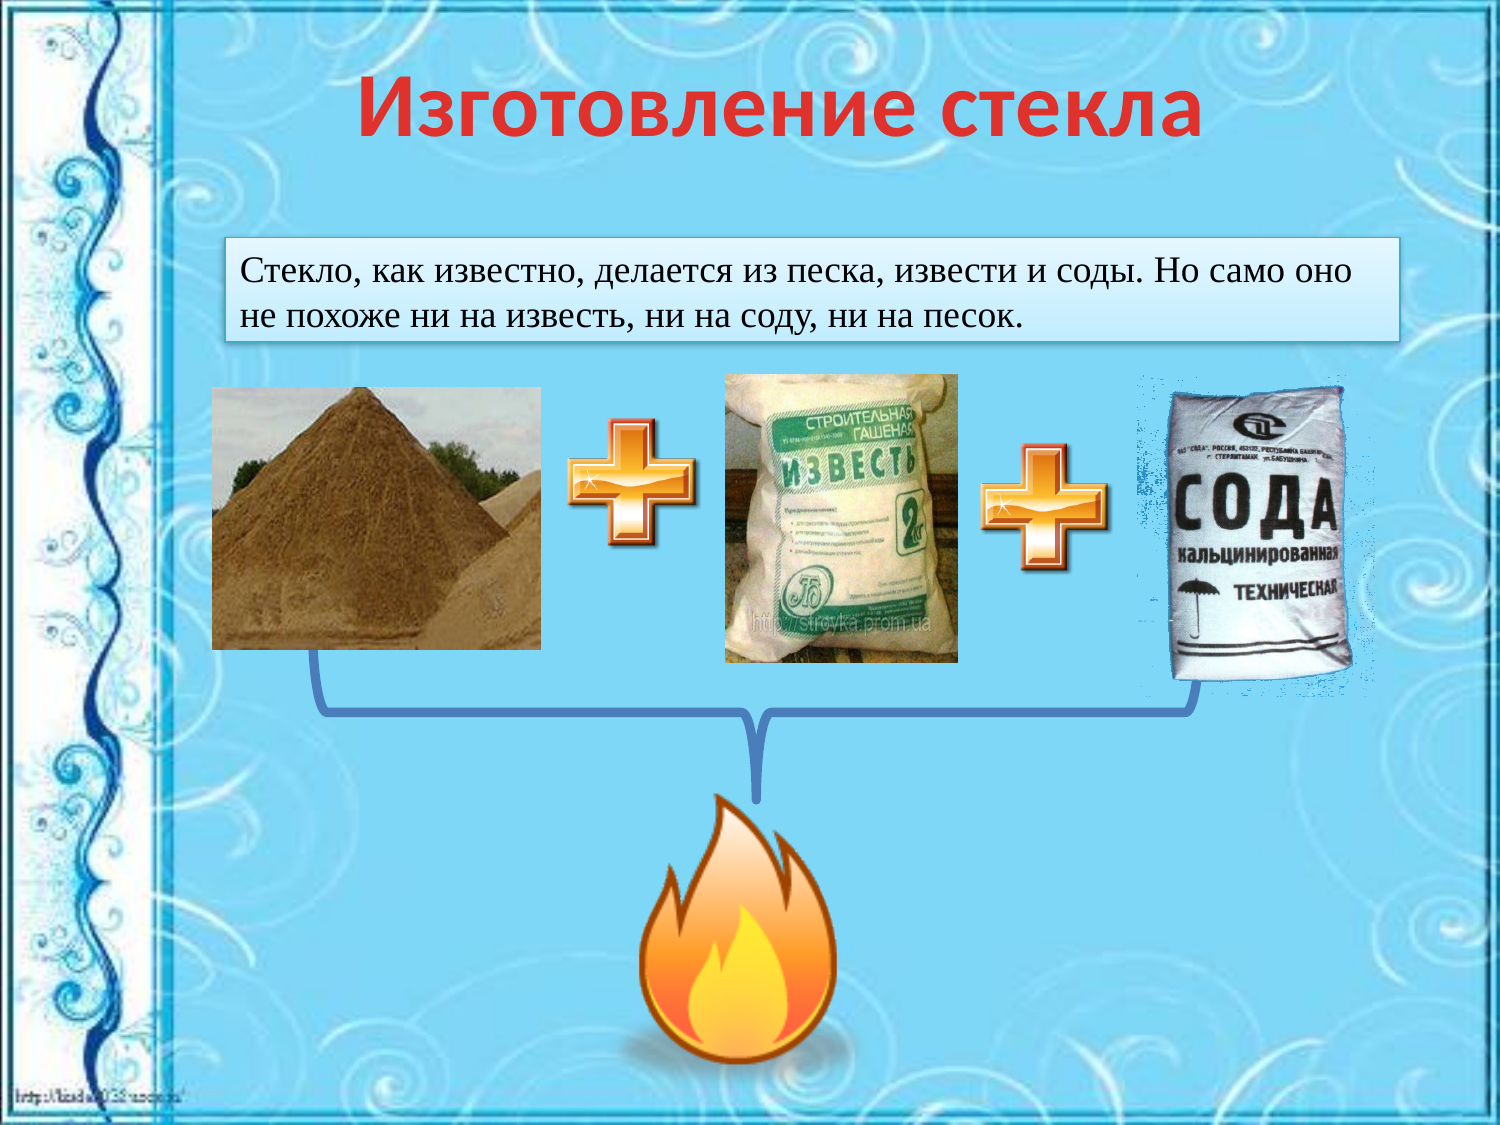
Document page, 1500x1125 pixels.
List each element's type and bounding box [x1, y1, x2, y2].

picture [724, 374, 958, 663]
picture [1137, 374, 1376, 698]
picture [587, 787, 888, 1088]
picture [212, 387, 541, 651]
picture [974, 437, 1116, 579]
list [0, 0, 1500, 1125]
picture [562, 412, 704, 554]
